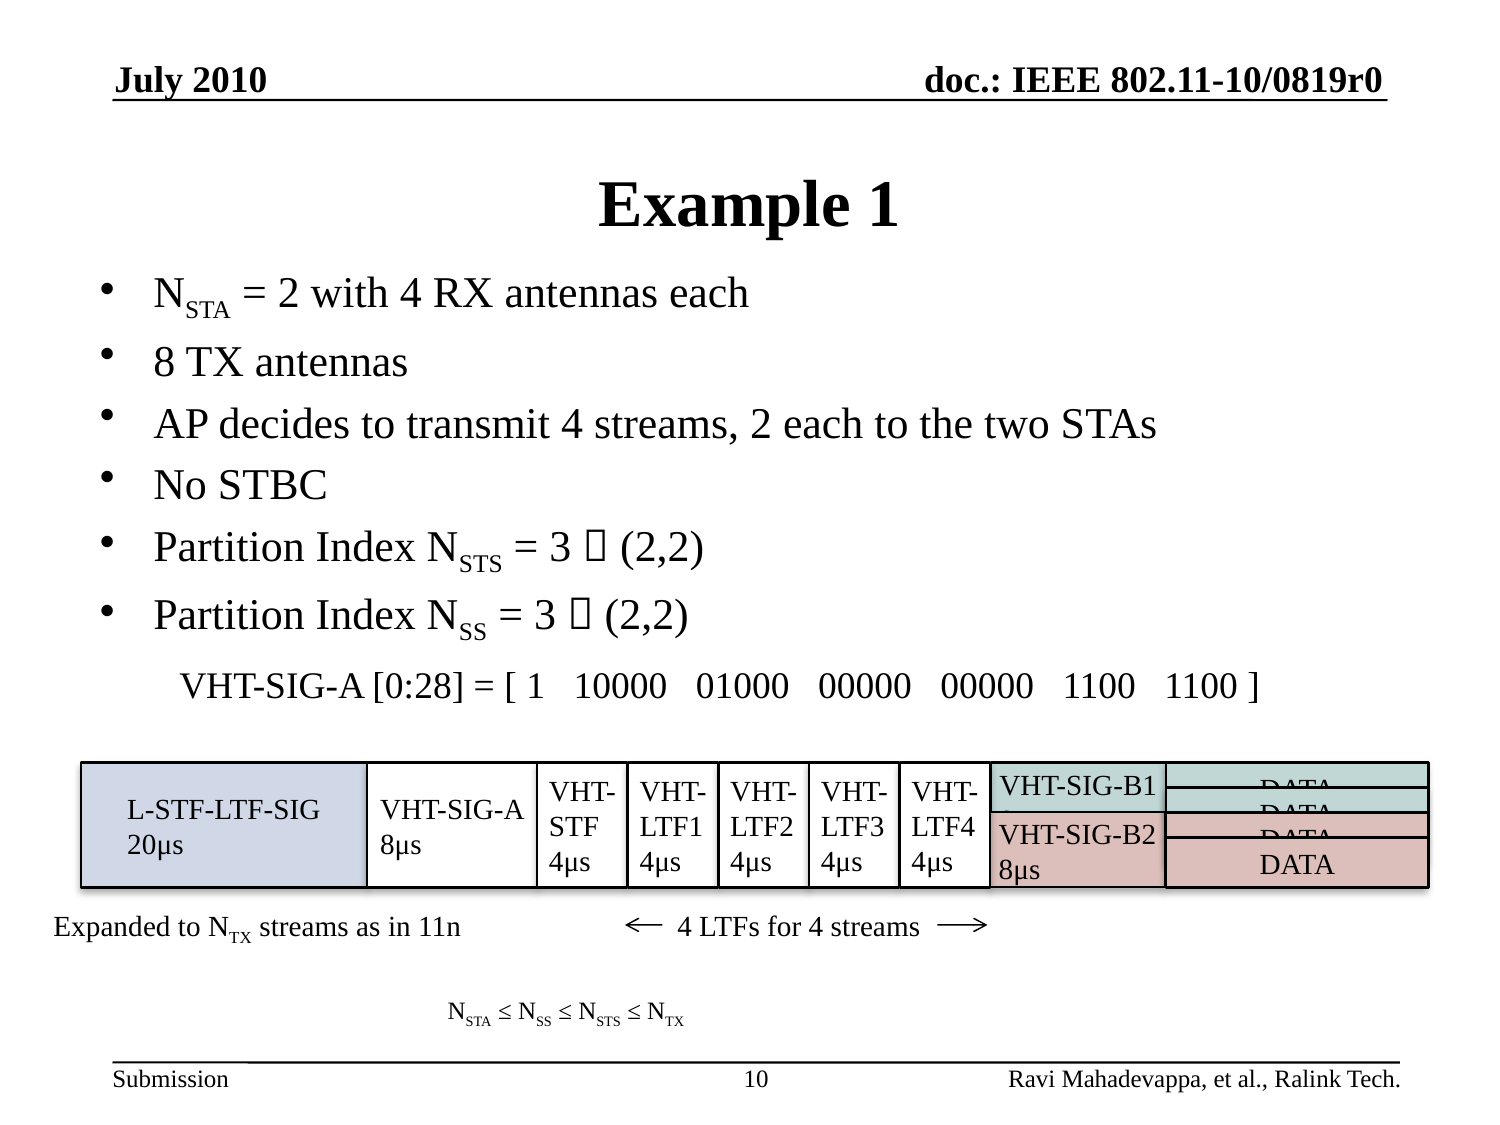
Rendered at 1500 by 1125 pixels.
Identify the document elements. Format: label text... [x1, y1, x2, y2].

text_box DATA [1165, 812, 1429, 837]
text_box VHT-LTF1 4μs [627, 762, 718, 888]
footer Ravi Mahadevappa, et al., Ralink Tech. [1001, 1061, 1402, 1093]
text_box NSTA ≤ NSS ≤ NSTS ≤ NTX [432, 987, 700, 1037]
text_box Expanded to NTX streams as in 11n [38, 900, 501, 955]
list NSTA = 2 with 4 RX antennas each 8 TX antennas AP decides to transmit 4 streams, 2 each to the two STAs No STBC Partition Index NSTS = 3  (2,2) Partition Index NSS = 3  (2,2) [84, 255, 1385, 657]
text_box VHT-SIG-B1 8μs [991, 762, 1165, 811]
text_box 4 LTFs for 4 streams [662, 899, 938, 950]
text_box DATA [1165, 787, 1429, 812]
title Example 1 [112, 112, 1388, 288]
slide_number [114, 54, 416, 101]
text_box DATA [1165, 762, 1429, 787]
text_box VHT-LTF3 4μs [809, 762, 899, 888]
text_box L-STF-LTF-SIG 20μs [80, 762, 366, 888]
text_box VHT-STF 4μs [537, 762, 627, 888]
text_box VHT-LTF4 4μs [899, 762, 991, 888]
slide_number 10 [712, 1061, 800, 1093]
text_box VHT-SIG-A 8μs [366, 762, 537, 888]
text_box DATA [1165, 837, 1429, 888]
text_box VHT-SIG-A [0:28] = [ 1 10000 01000 00000 00000 1100 1100 ] [164, 653, 1276, 714]
text_box VHT-LTF2 4μs [718, 762, 809, 888]
text_box VHT-SIG-B2 8μs [994, 812, 1161, 888]
